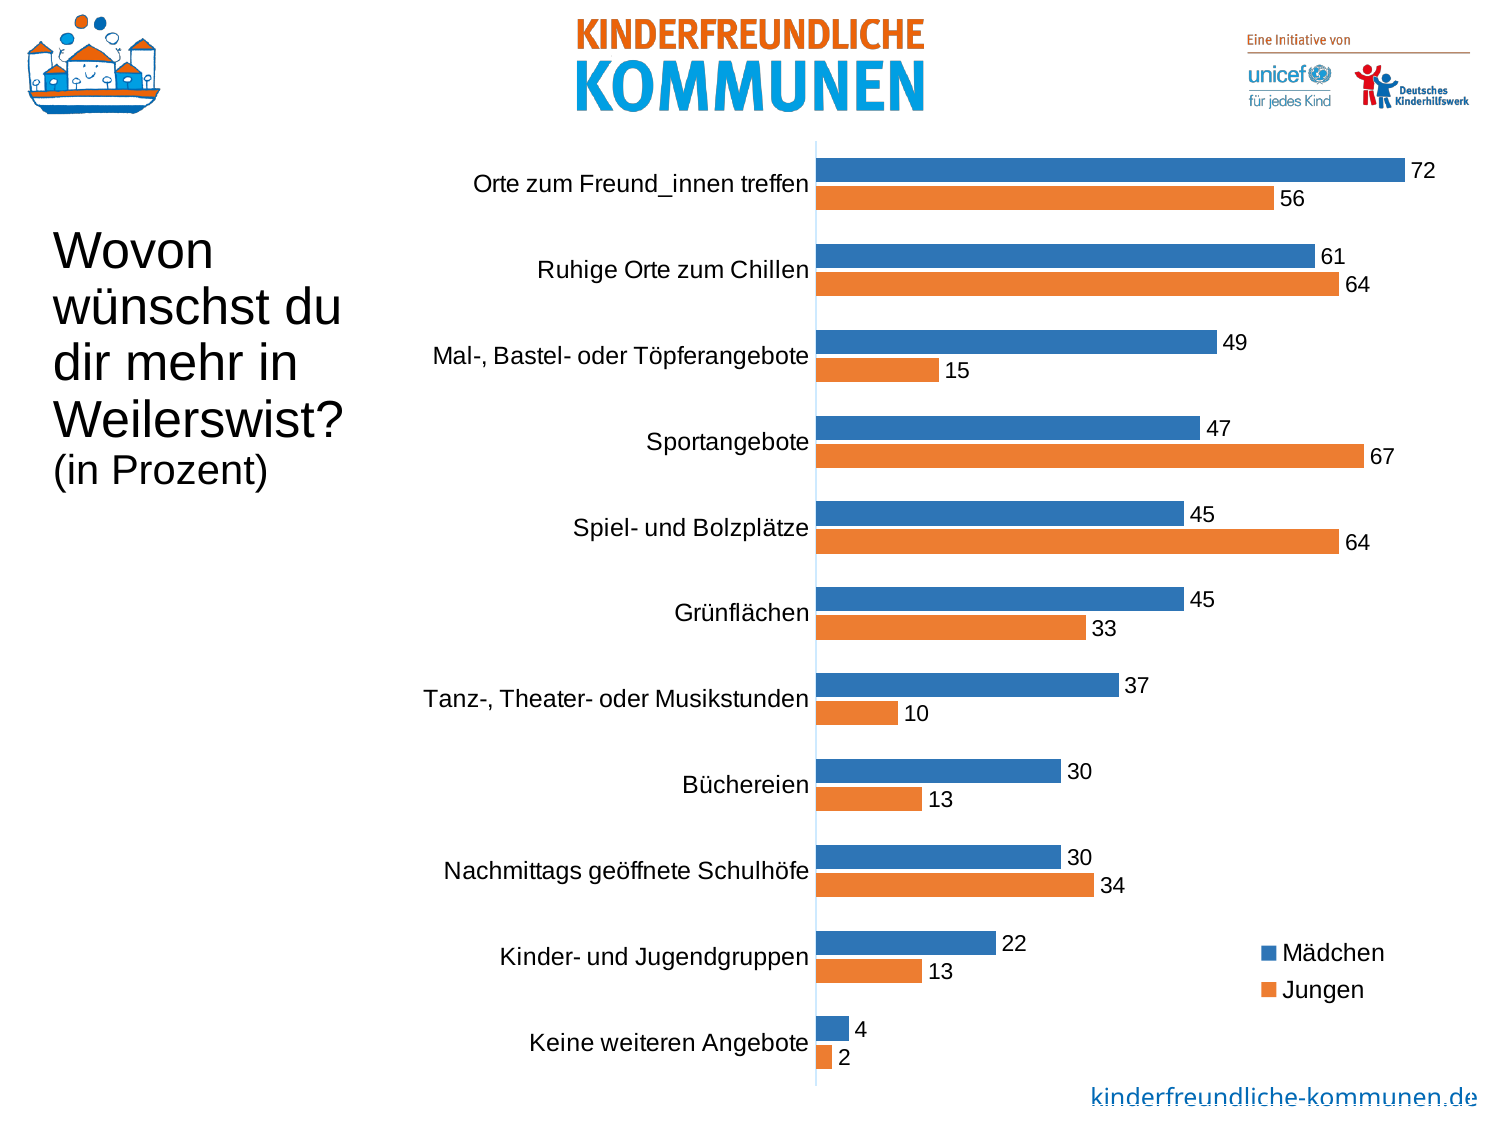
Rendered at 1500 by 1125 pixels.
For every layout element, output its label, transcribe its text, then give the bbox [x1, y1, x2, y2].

picture [0, 11, 1500, 119]
text_box Wovon wünschst du dir mehr in Weilerswist? (in Prozent) [37, 215, 341, 534]
chart [341, 116, 1473, 1106]
